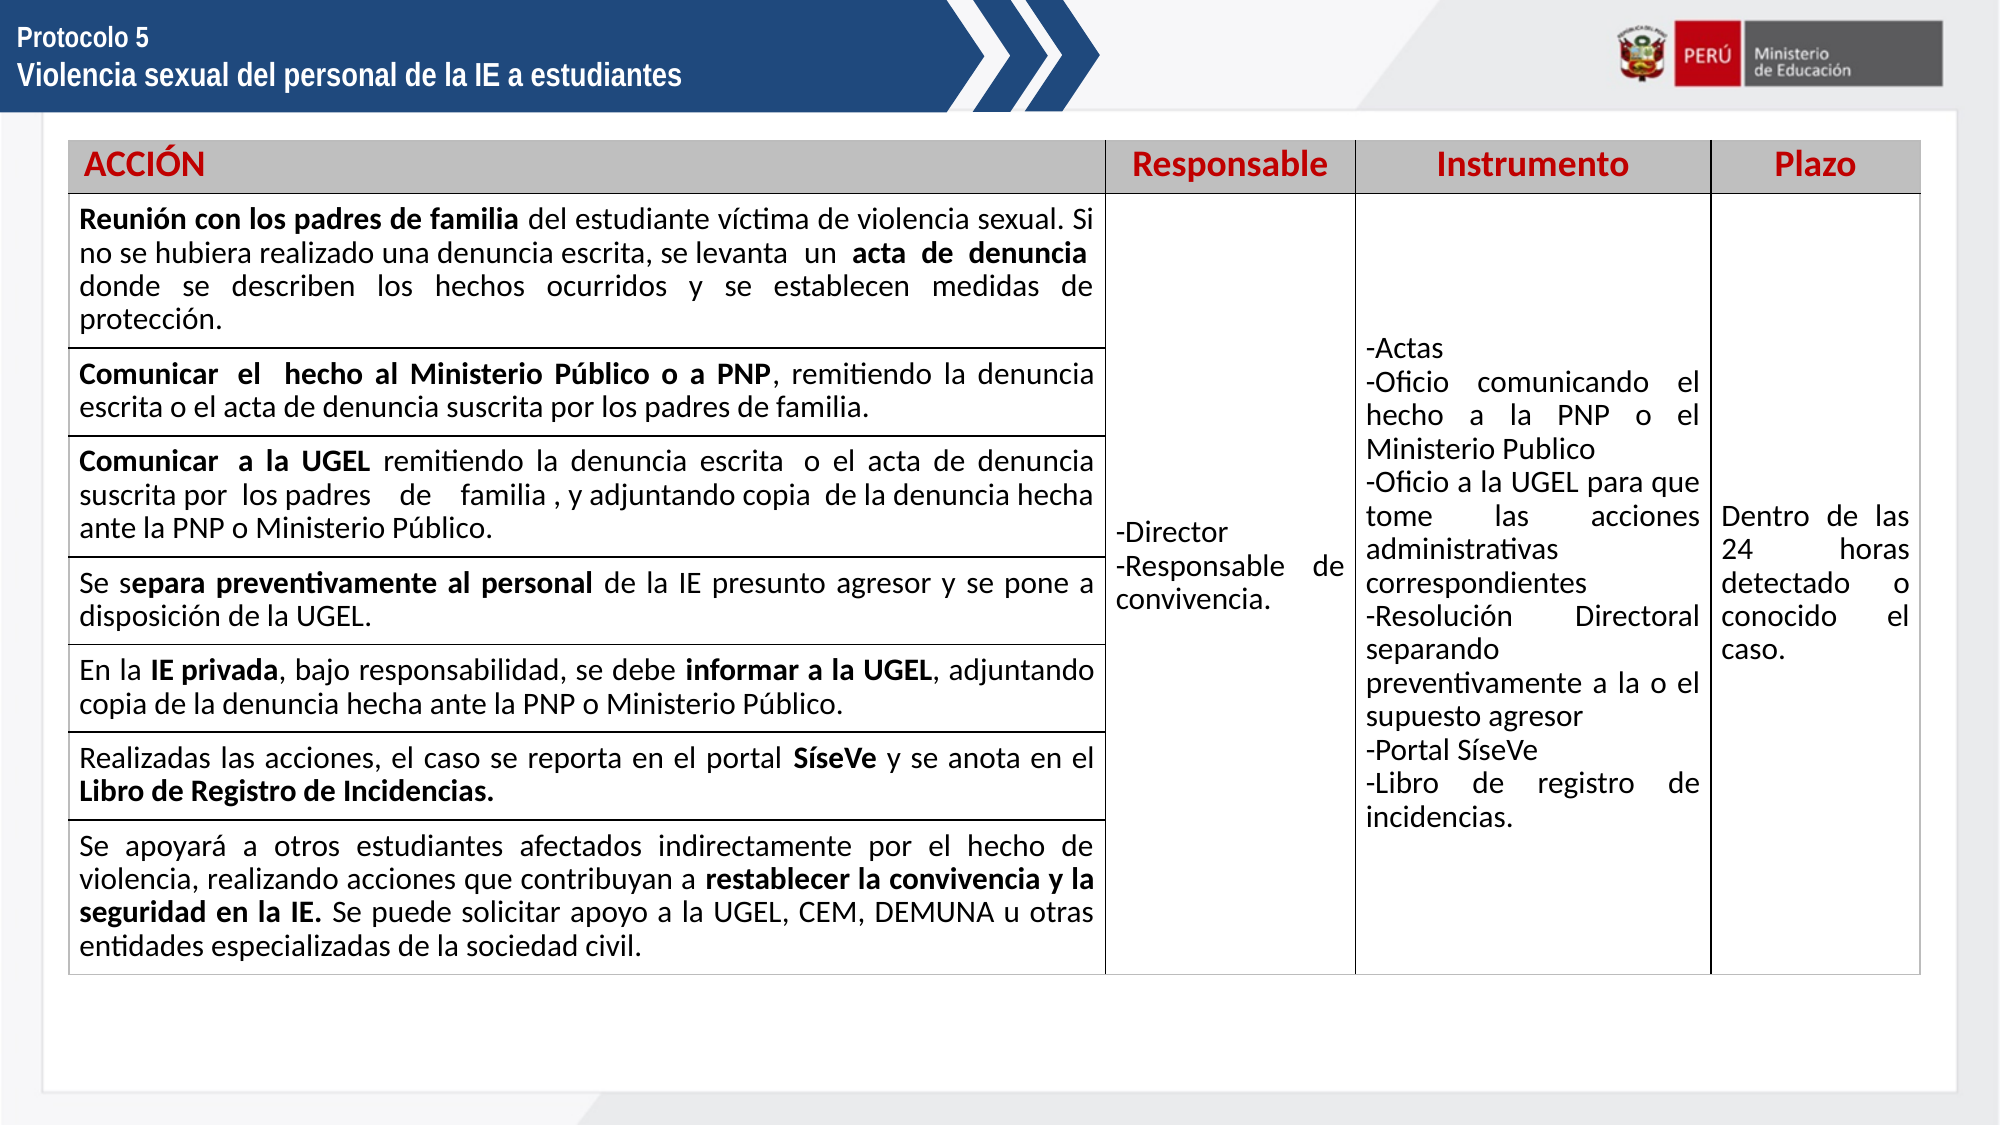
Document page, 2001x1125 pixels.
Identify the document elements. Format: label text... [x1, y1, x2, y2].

text_box Protocolo 5 Violencia sexual del personal de la IE a estudiantes [2, 10, 936, 101]
table_header ACCIÓN [70, 142, 1105, 193]
table_cell Comunicar a la UGEL remitiendo la denuncia escrita o el acta de denuncia suscrita por los padres de familia , y adjuntando copia de la denuncia hecha ante la PNP o Ministerio Público. [70, 437, 1105, 556]
table_cell En la IE privada, bajo responsabilidad, se debe informar a la UGEL, adjuntando copia de la denuncia hecha ante la PNP o Ministerio Público. [70, 645, 1105, 731]
table_cell Se apoyará a otros estudiantes afectados indirectamente por el hecho de violencia, realizando acciones que contribuyan a restablecer la convivencia y la seguridad en la IE. Se puede solicitar apoyo a la UGEL, CEM, DEMUNA u otras entidades especializadas de la sociedad civil. [70, 821, 1105, 974]
table_cell -Director -Responsable de convivencia. [1106, 194, 1355, 974]
text_box [1024, 0, 1101, 113]
table_cell Realizadas las acciones, el caso se reporta en el portal SíseVe y se anota en el Libro de Registro de Incidencias. [70, 733, 1105, 819]
table_cell Reunión con los padres de familia del estudiante víctima de violencia sexual. Si no se hubiera realizado una denuncia escrita, se levanta un acta de denuncia donde se describen los hechos ocurridos y se establecen medidas de protección. [70, 194, 1105, 347]
table_cell Se separa preventivamente al personal de la IE presunto agresor y se pone a disposición de la UGEL. [70, 558, 1105, 644]
table_cell Comunicar el hecho al Ministerio Público o a PNP, remitiendo la denuncia escrita o el acta de denuncia suscrita por los padres de familia. [70, 349, 1105, 435]
table_cell -Actas -Oficio comunicando el hecho a la PNP o el Ministerio Publico -Oficio a la UGEL para que tome las acciones administrativas correspondientes -Resolución Directoral separando preventivamente a la o el supuesto agresor -Portal SíseVe -Libro de registro de incidencias. [1356, 194, 1710, 974]
text_box [972, 0, 1049, 113]
table_header Plazo [1712, 142, 1919, 193]
table_header Instrumento [1356, 142, 1710, 193]
table_cell Dentro de las 24 horas detectado o conocido el caso. [1712, 194, 1919, 974]
text_box [0, 0, 986, 114]
picture [0, 0, 2000, 1125]
table_header Responsable [1106, 142, 1355, 193]
